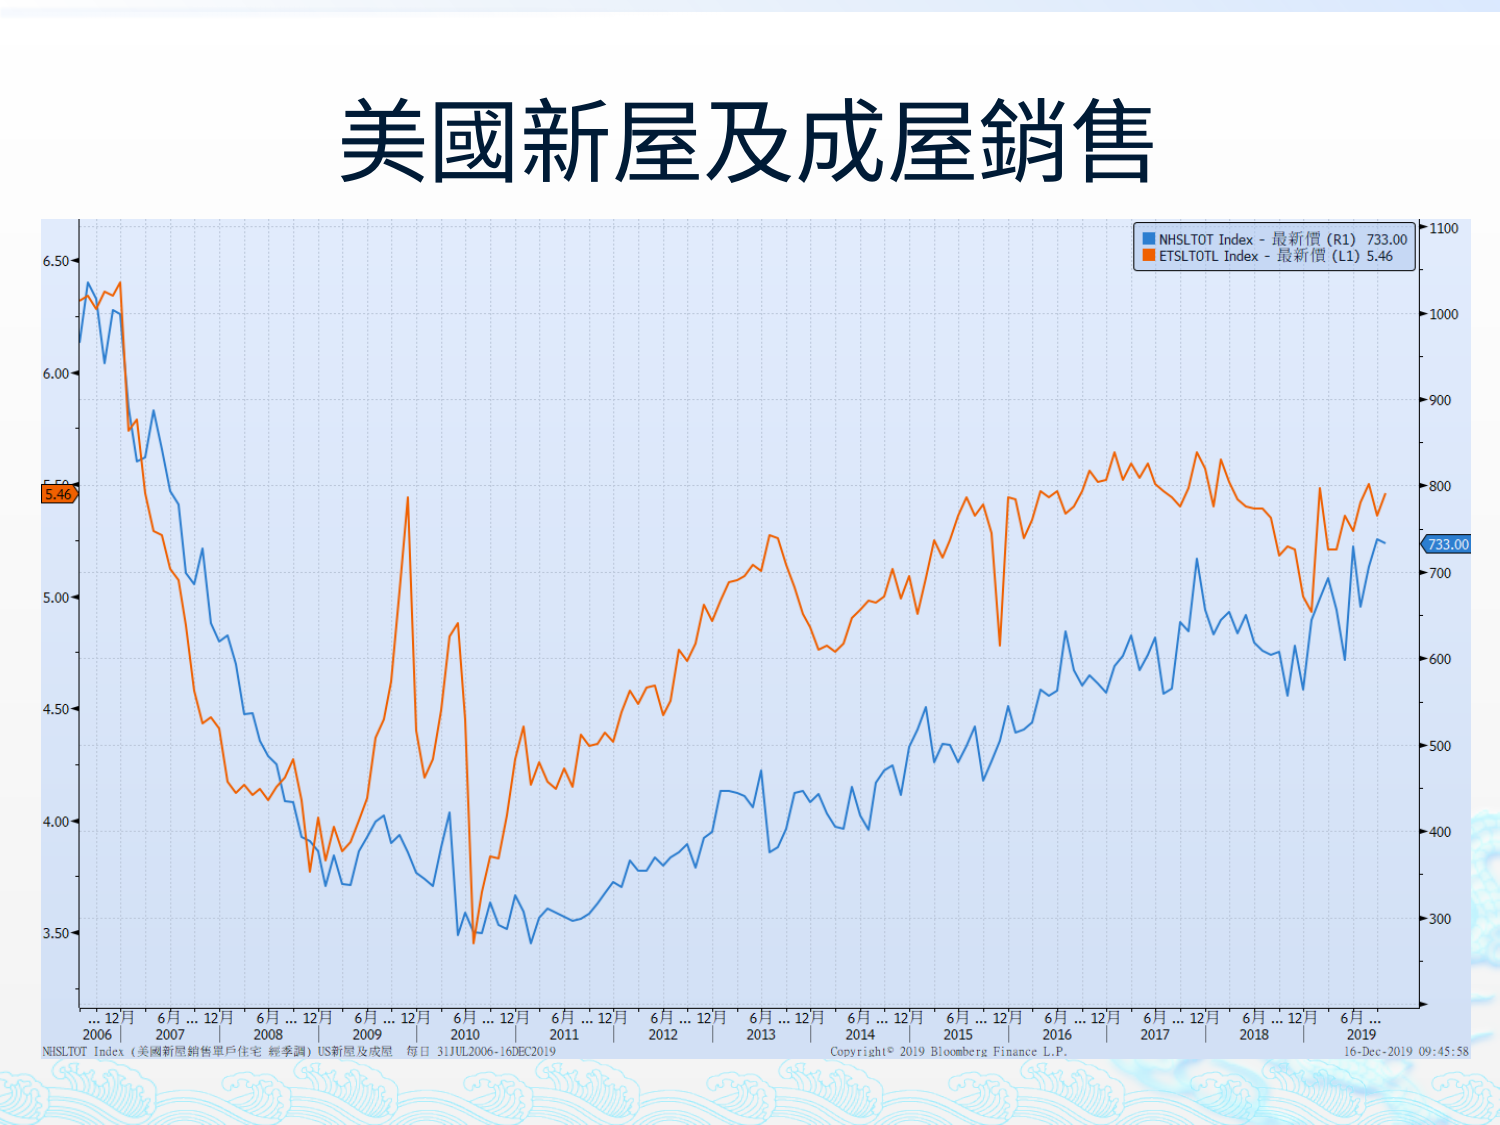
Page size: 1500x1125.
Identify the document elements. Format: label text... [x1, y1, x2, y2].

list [40, 219, 1472, 1060]
title 美國新屋及成屋銷售 [75, 45, 1425, 219]
